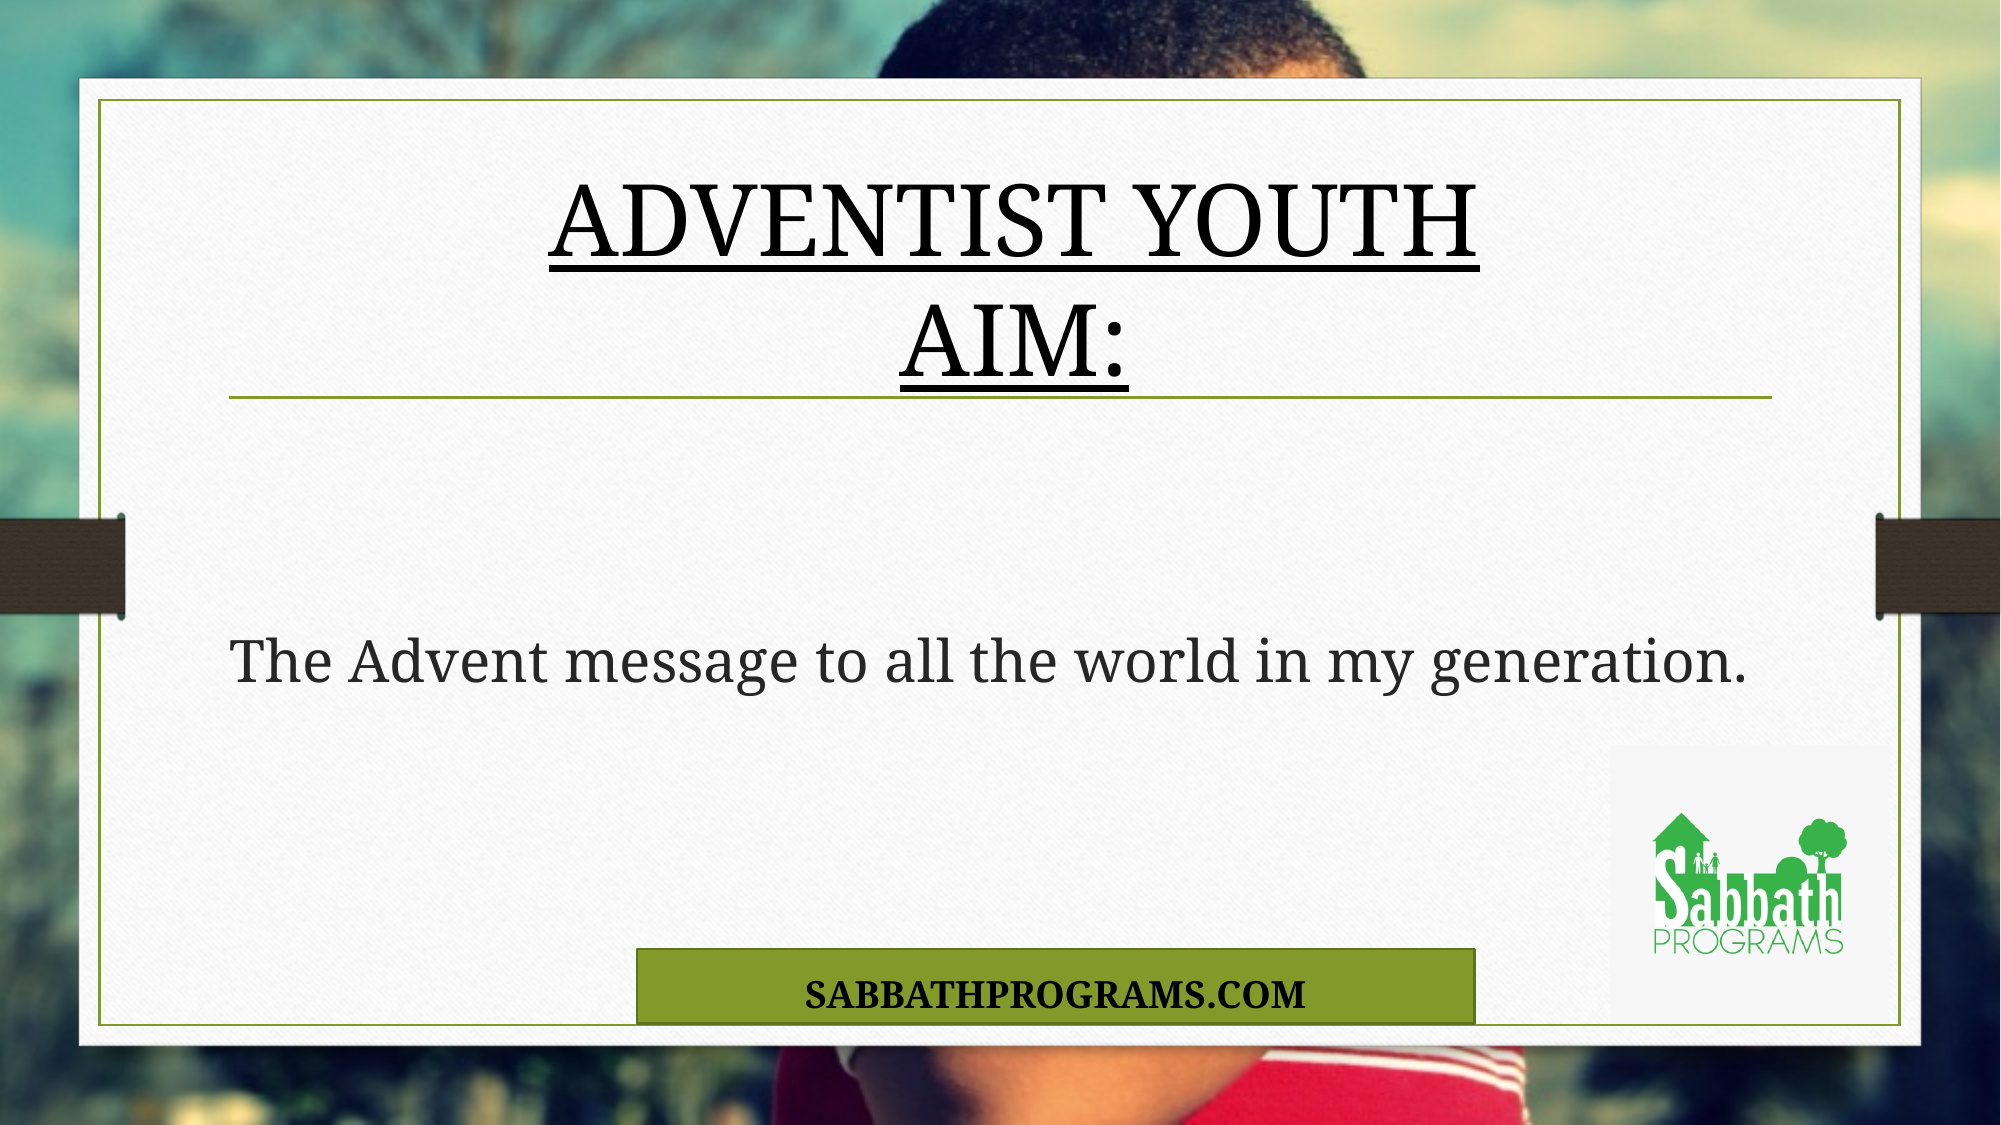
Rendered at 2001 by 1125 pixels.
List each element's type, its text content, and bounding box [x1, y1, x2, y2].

text_box [636, 948, 1476, 963]
text_box SABBATHPROGRAMS.COM [623, 963, 1489, 1023]
picture [0, 0, 2001, 1125]
text_box ADVENTIST YOUTH AIM: [418, 149, 1611, 405]
title The Advent message to all the world in my generation. [202, 517, 1778, 731]
